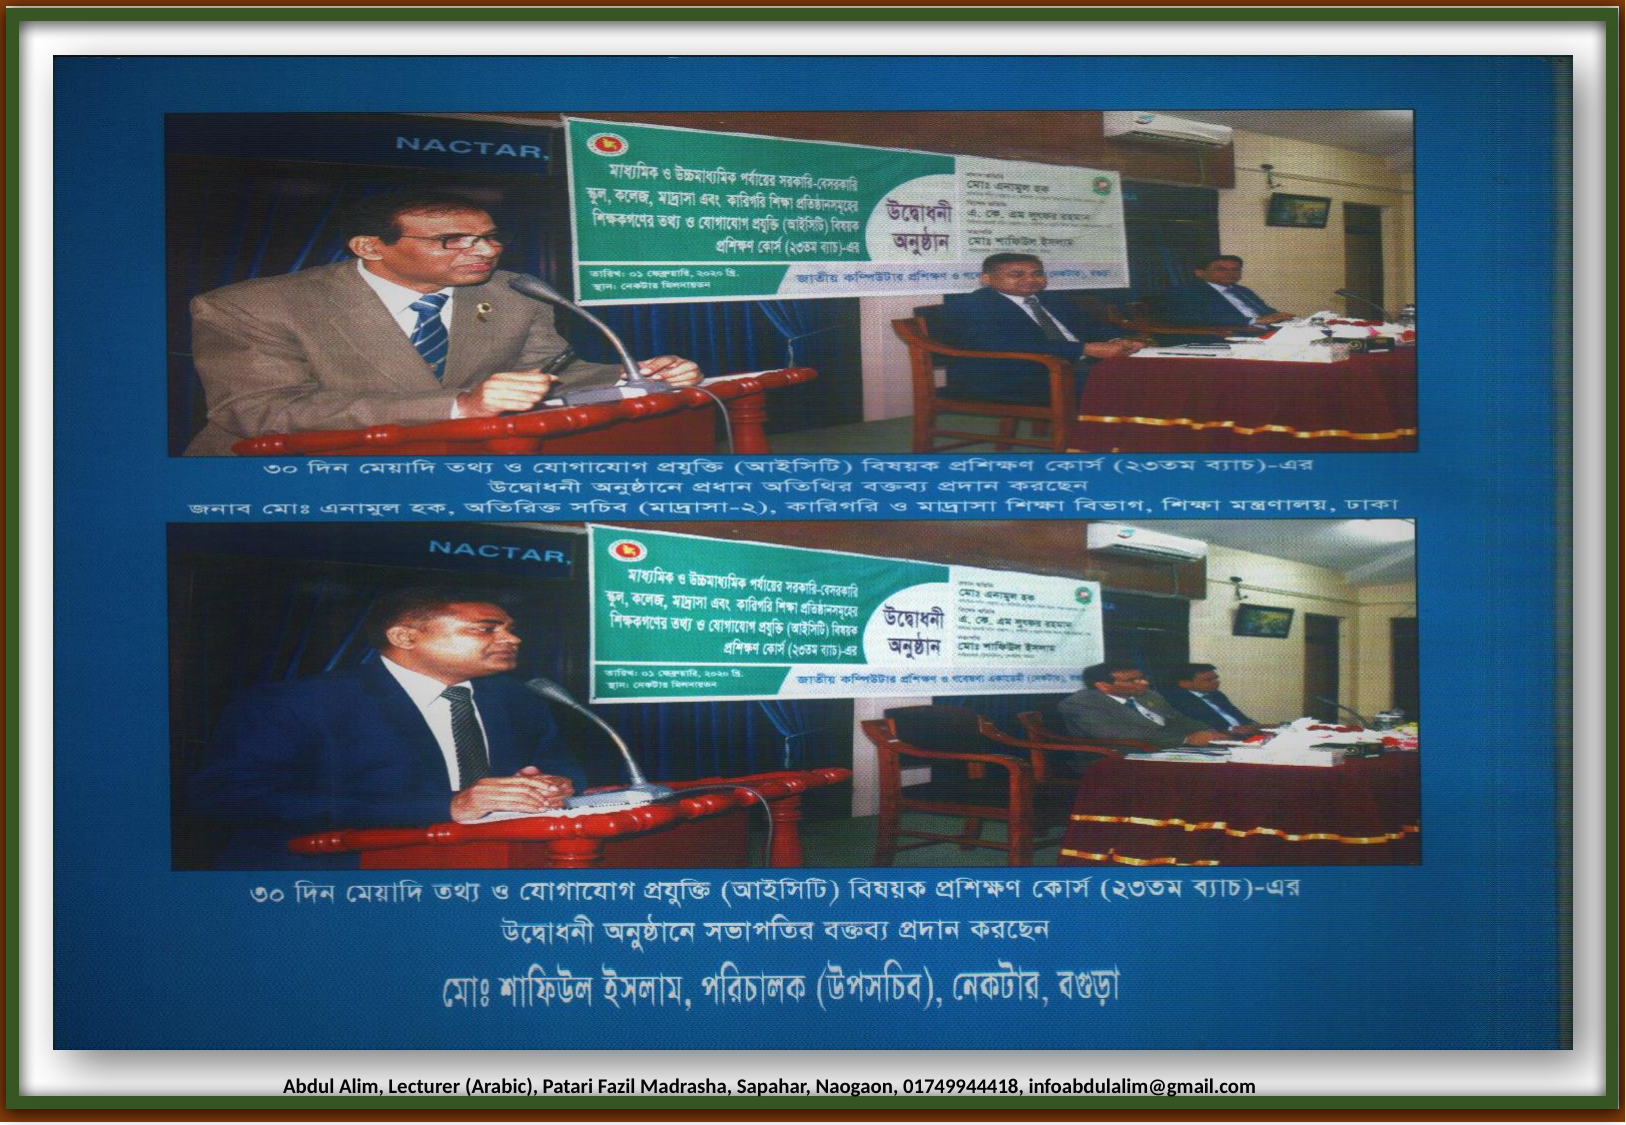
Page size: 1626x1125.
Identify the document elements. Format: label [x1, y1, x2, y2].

picture [53, 55, 1573, 1050]
